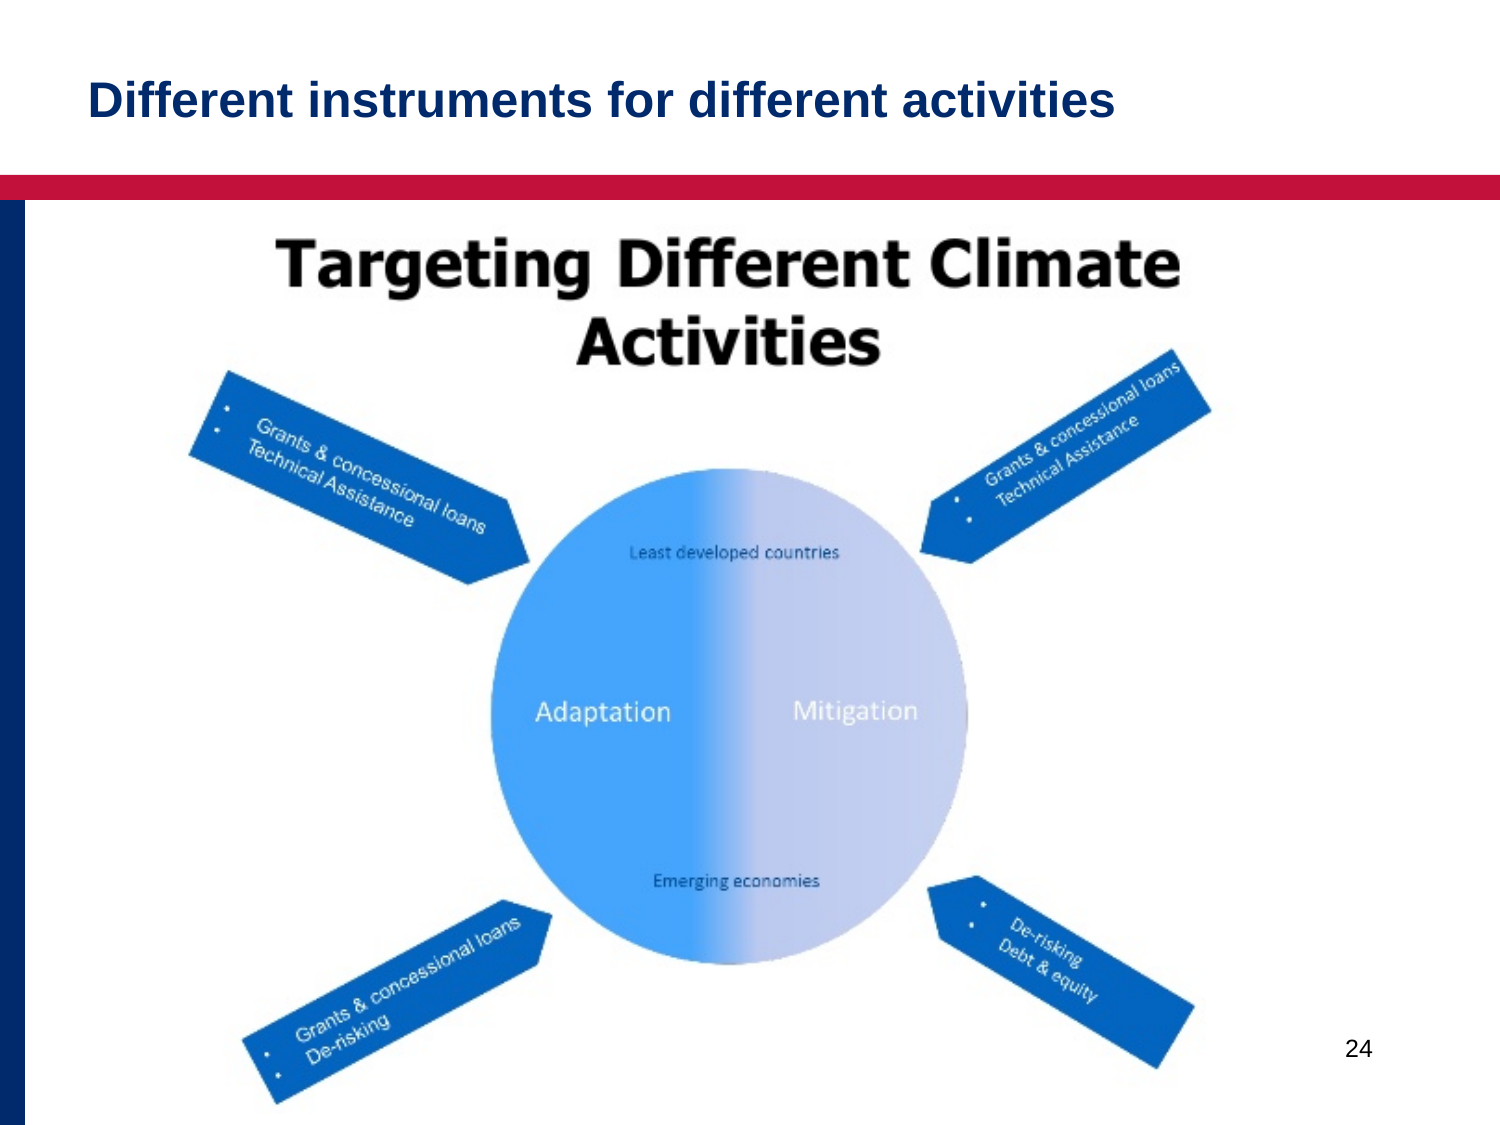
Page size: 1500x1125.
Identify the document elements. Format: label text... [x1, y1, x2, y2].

title Different instruments for different activities [73, 60, 1488, 150]
slide_number 24 [1324, 1025, 1388, 1100]
picture [137, 224, 1321, 1114]
